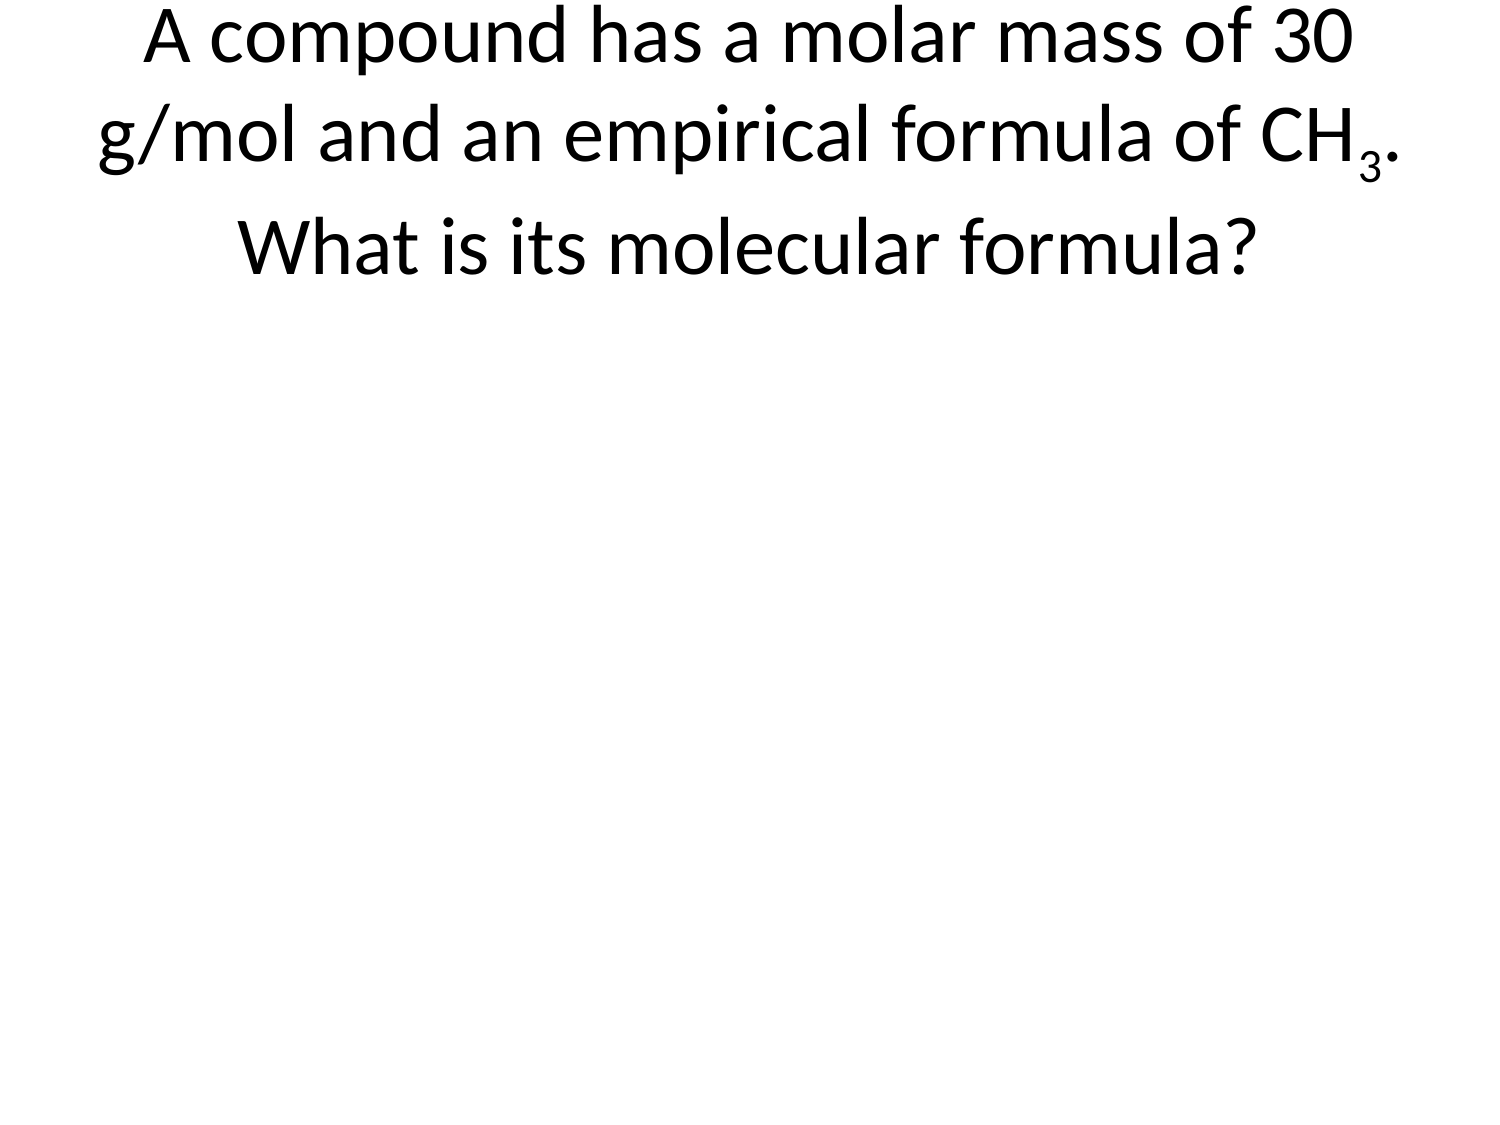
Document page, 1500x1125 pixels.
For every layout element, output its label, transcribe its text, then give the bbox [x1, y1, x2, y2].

title A compound has a molar mass of 30 g/mol and an empirical formula of CH3. What is its molecular formula? [75, 45, 1425, 325]
